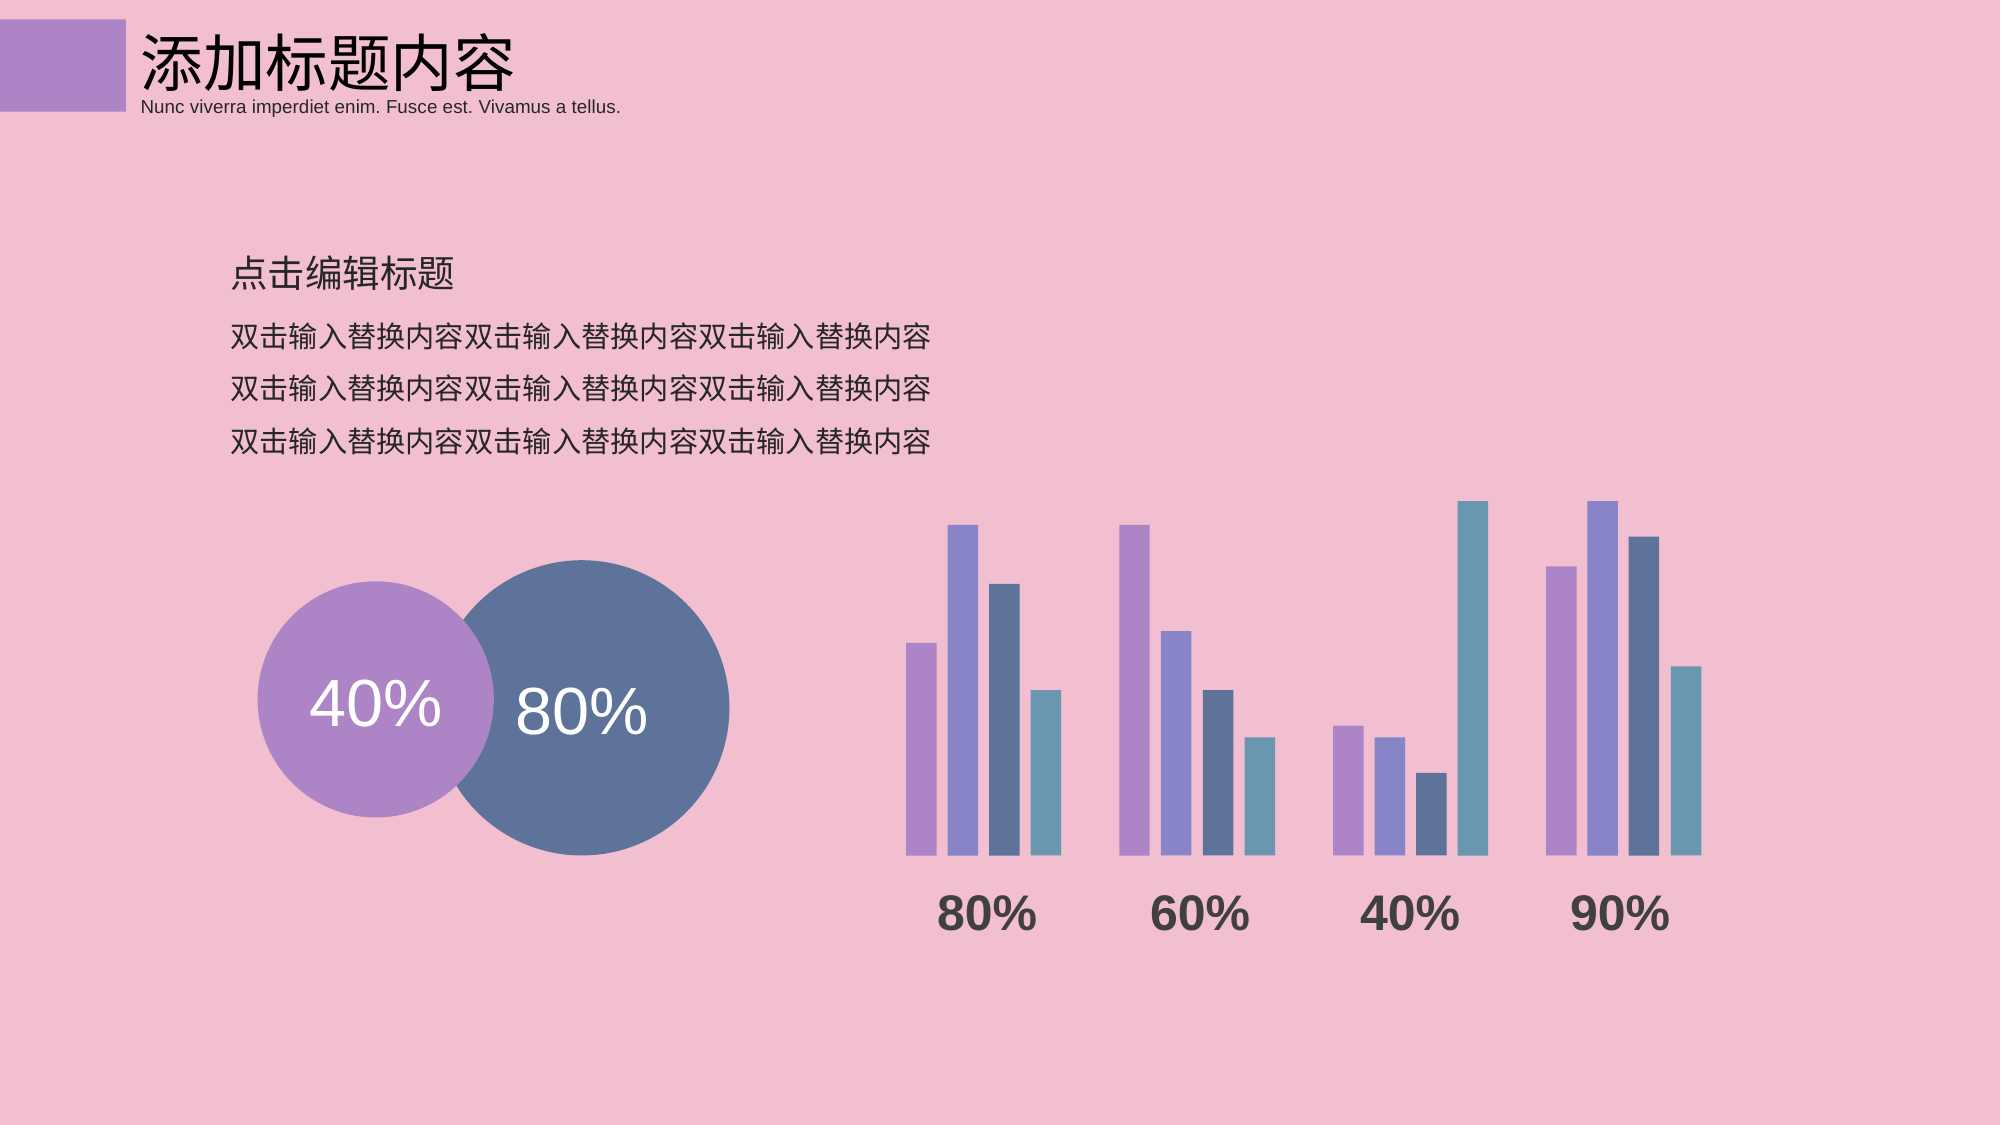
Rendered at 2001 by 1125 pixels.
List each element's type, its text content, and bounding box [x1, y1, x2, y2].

text_box [1670, 665, 1702, 856]
text_box 点击编辑标题 [230, 237, 741, 289]
text_box 60% [1135, 872, 1266, 948]
text_box [1118, 524, 1151, 857]
text_box 80% [922, 872, 1052, 948]
text_box Nunc viverra imperdiet enim. Fusce est. Vivamus a tellus. [125, 87, 652, 125]
text_box [1586, 500, 1619, 857]
text_box [1030, 689, 1062, 856]
text_box [1202, 689, 1234, 856]
text_box [1457, 500, 1489, 857]
text_box 40% [256, 580, 495, 819]
text_box 双击输入替换内容双击输入替换内容双击输入替换内容 双击输入替换内容双击输入替换内容双击输入替换内容 双击输入替换内容双击输入替换内容双击输入替换内容 [230, 289, 1079, 470]
text_box [1545, 565, 1578, 856]
text_box [947, 524, 979, 857]
text_box [1374, 736, 1406, 856]
text_box [1244, 736, 1276, 856]
text_box [1415, 772, 1448, 856]
text_box [988, 583, 1021, 857]
text_box 添加标题内容 [125, 16, 636, 87]
text_box [1160, 630, 1192, 856]
text_box [1628, 536, 1660, 857]
text_box [0, 18, 125, 113]
text_box 80% [456, 559, 731, 857]
text_box [905, 642, 938, 857]
text_box [1332, 725, 1365, 856]
text_box 90% [1555, 872, 1686, 948]
text_box 40% [1345, 872, 1476, 948]
